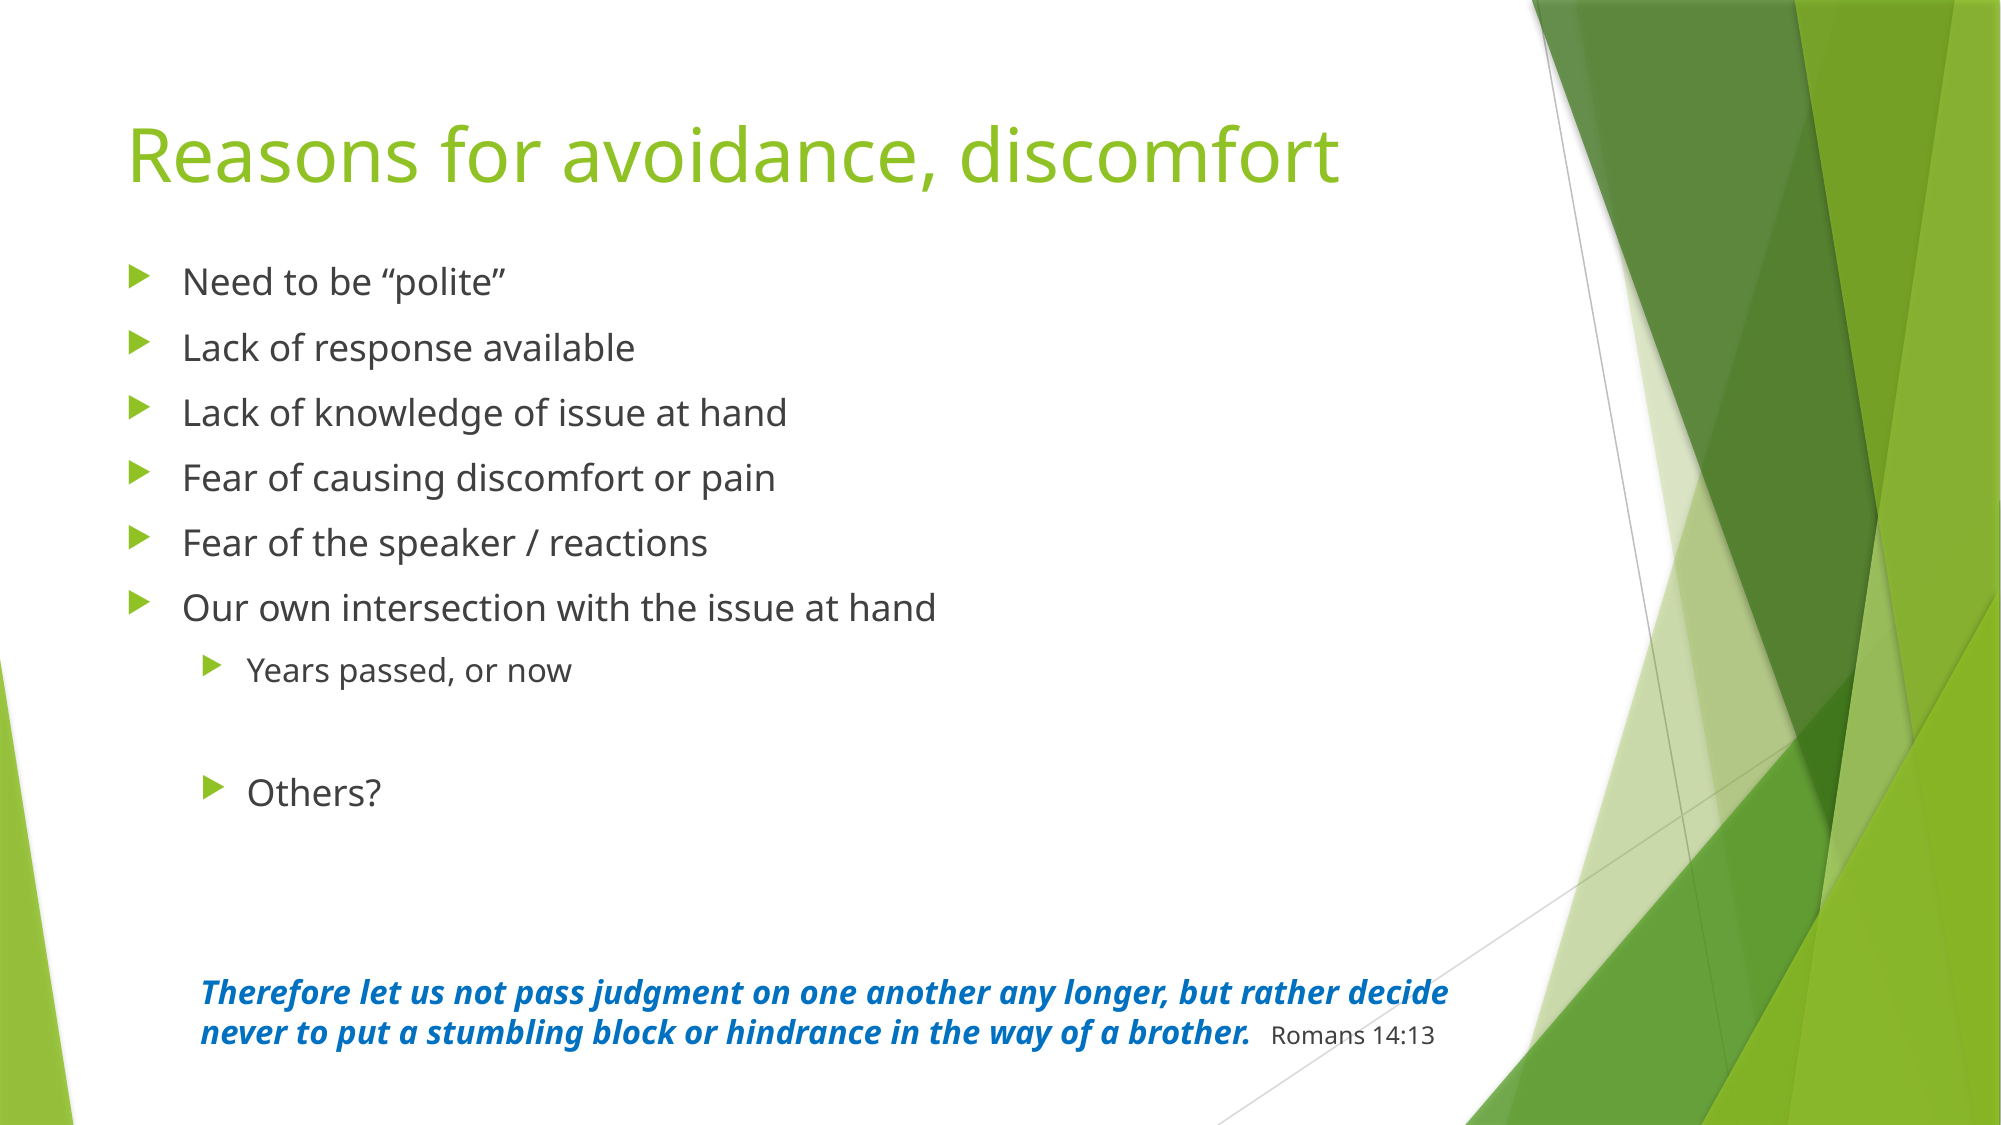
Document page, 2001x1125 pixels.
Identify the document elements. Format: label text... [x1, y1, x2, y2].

list Need to be “polite” Lack of response available Lack of knowledge of issue at hand Fear of causing discomfort or pain Fear of the speaker / reactions Our own intersection with the issue at hand Years passed, or now Others? Therefore let us not pass judgment on one another any longer, but rather decide never to put a stumbling block or hindrance in the way of a brother. Romans 14:13 [111, 251, 1522, 1059]
title Reasons for avoidance, discomfort [111, 99, 1522, 251]
